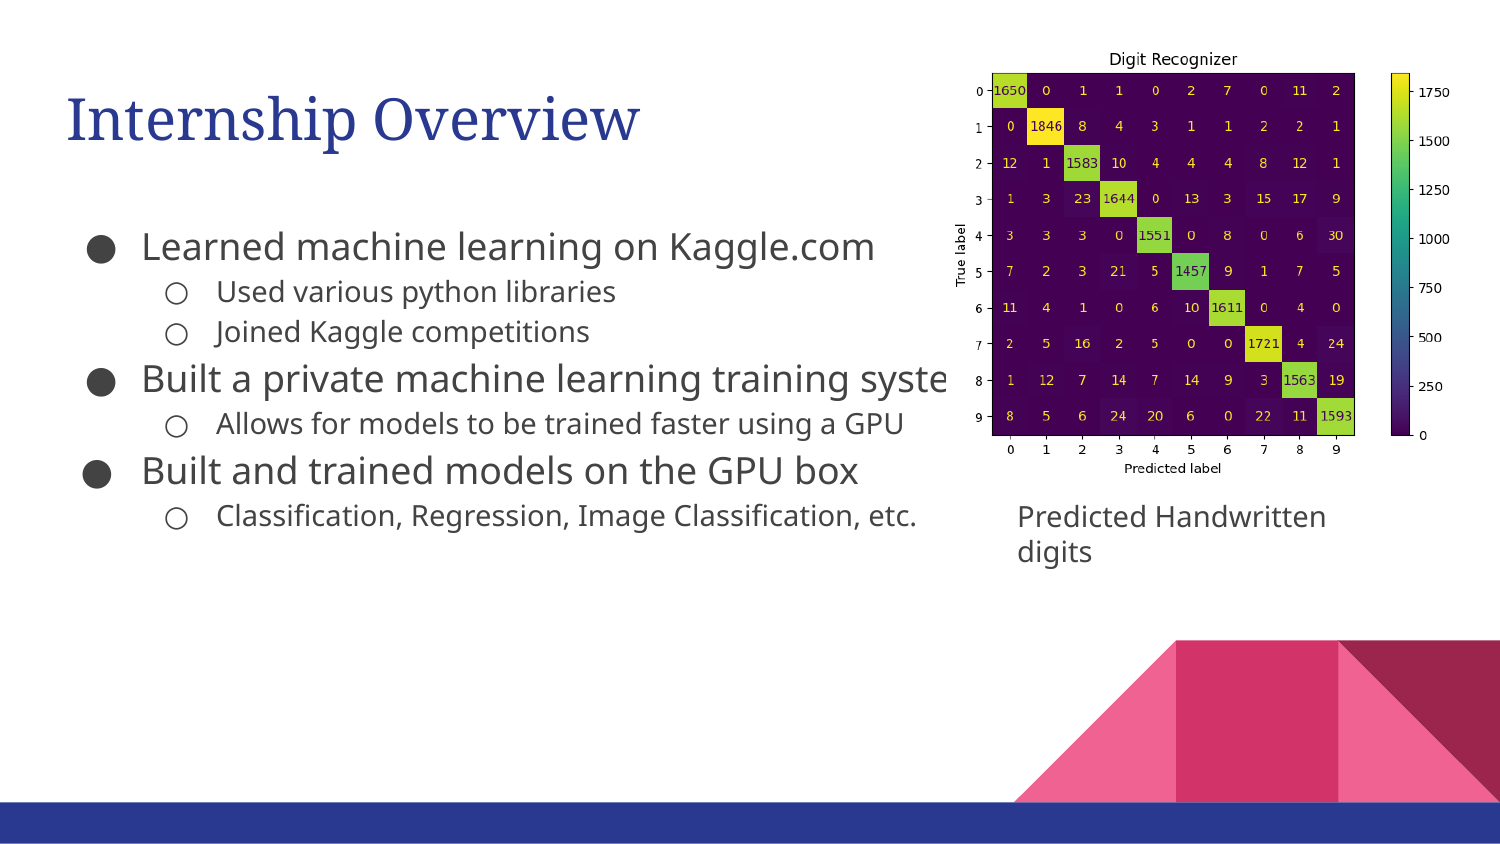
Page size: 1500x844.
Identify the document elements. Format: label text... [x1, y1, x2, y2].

picture [946, 41, 1459, 484]
text_box Predicted Handwritten digits [1002, 493, 1404, 584]
title Internship Overview [51, 67, 941, 167]
list Learned machine learning on Kaggle.com Used various python libraries Joined Kaggle competitions Built a private machine learning training system Allows for models to be trained faster using a GPU Built and trained models on the GPU box Classification, Regression, Image Classification, etc. [51, 200, 1449, 749]
